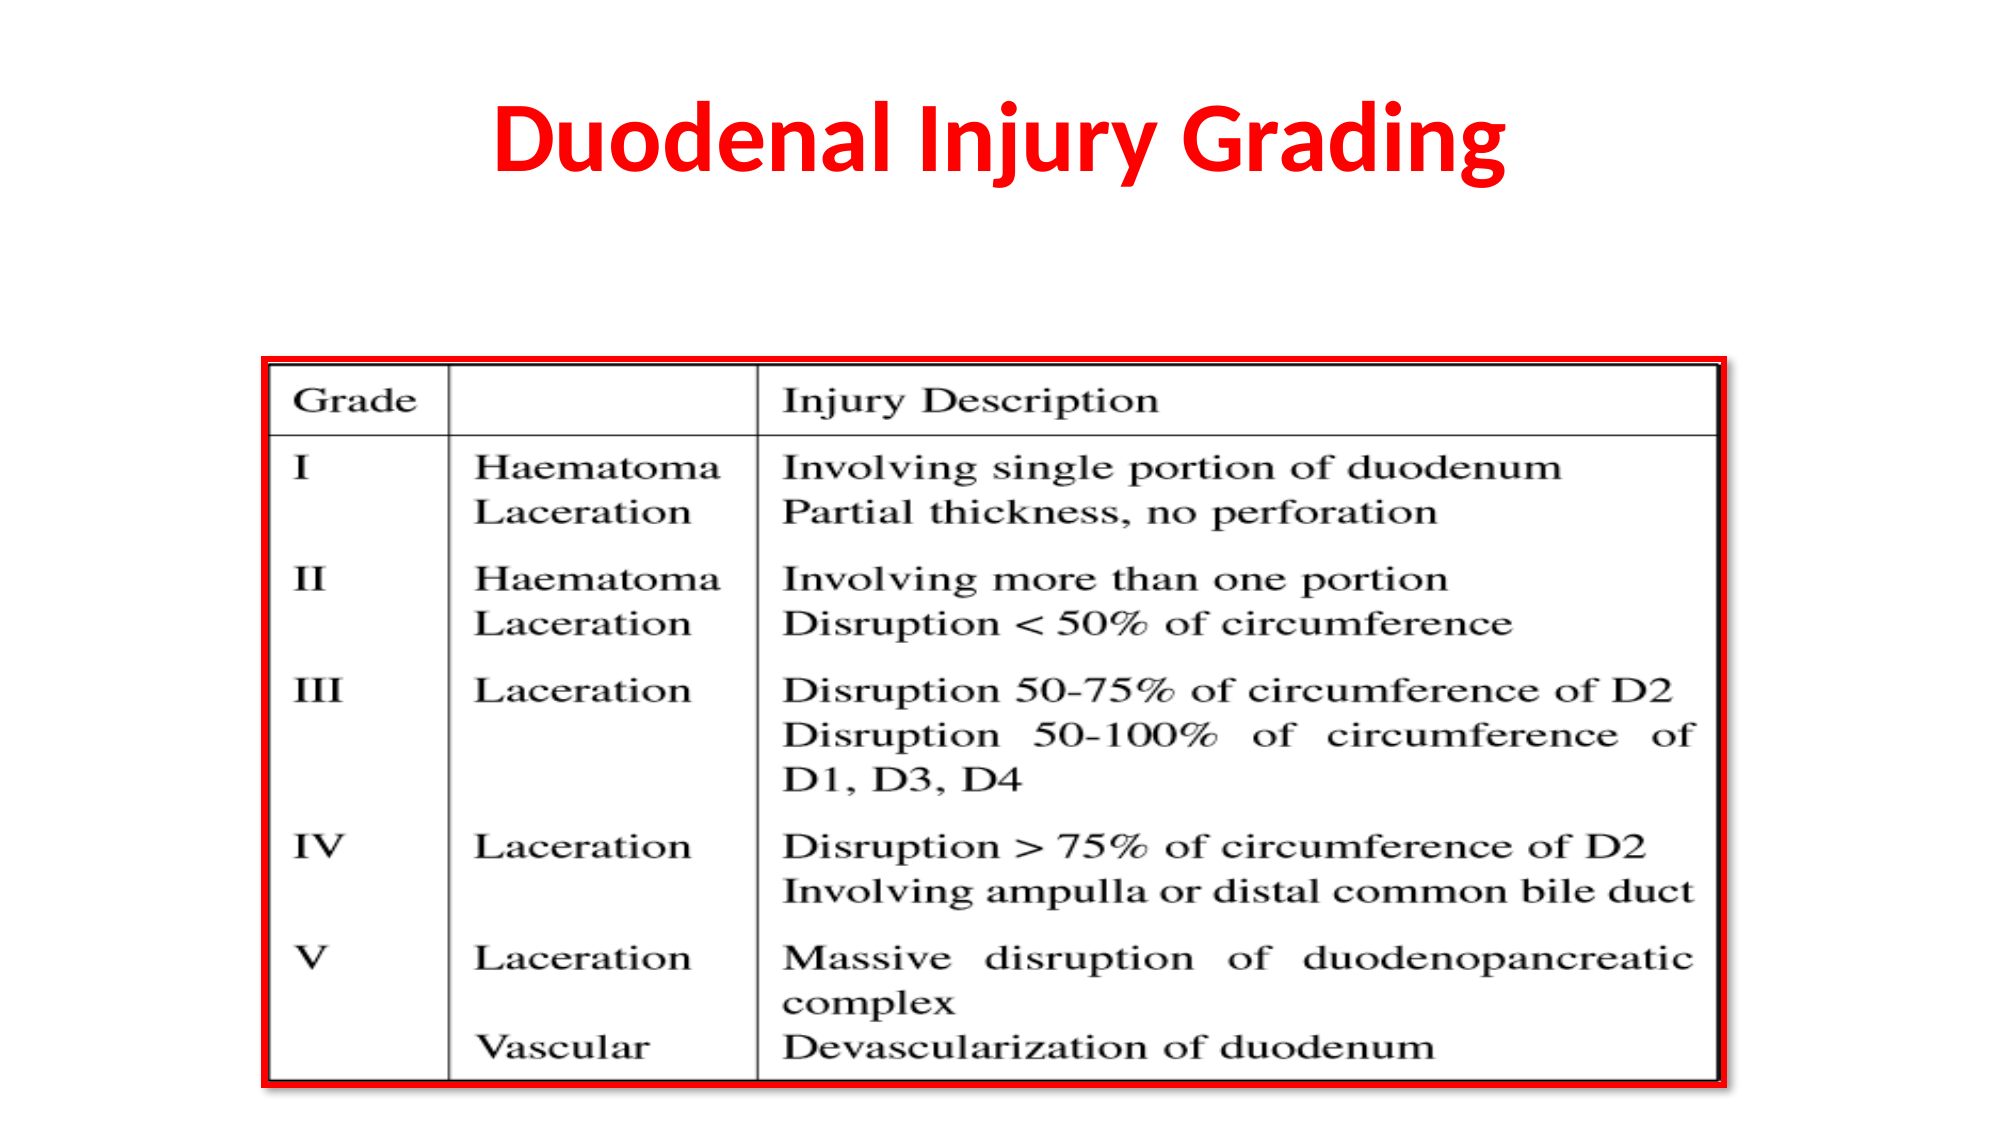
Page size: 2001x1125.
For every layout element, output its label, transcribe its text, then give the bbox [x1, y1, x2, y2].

text_box Duodenal Injury Grading [249, 37, 1750, 225]
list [267, 362, 1721, 1083]
